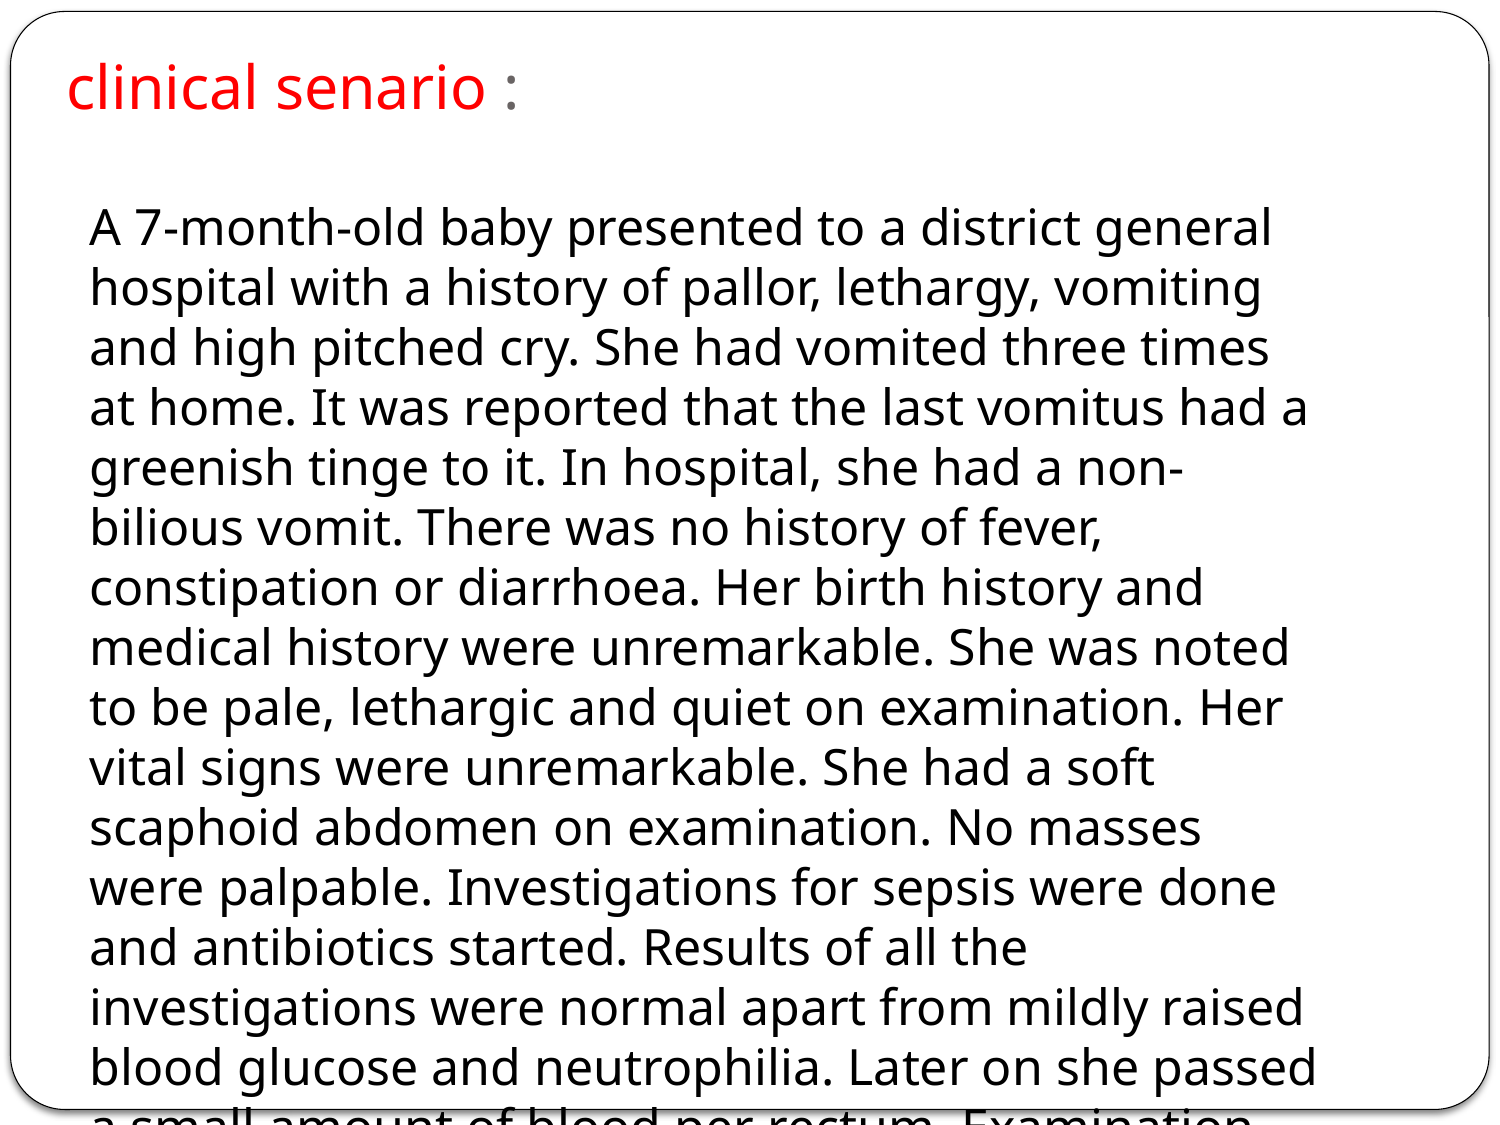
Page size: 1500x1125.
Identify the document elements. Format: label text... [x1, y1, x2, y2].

title clinical senario : [52, 41, 1403, 137]
list A 7-month-old baby presented to a district general hospital with a history of pallor, lethargy, vomiting and high pitched cry. She had vomited three times at home. It was reported that the last vomitus had a greenish tinge to it. In hospital, she had a non-bilious vomit. There was no history of fever, constipation or diarrhoea. Her birth history and medical history were unremarkable. She was noted to be pale, lethargic and quiet on examination. Her vital signs were unremarkable. She had a soft scaphoid abdomen on examination. No masses were palpable. Investigations for sepsis were done and antibiotics started. Results of all the investigations were normal apart from mildly raised blood glucose and neutrophilia. Later on she passed a small amount of blood per rectum. Examination revealed a palpable mass in the epigastrium: [75, 188, 1343, 1021]
